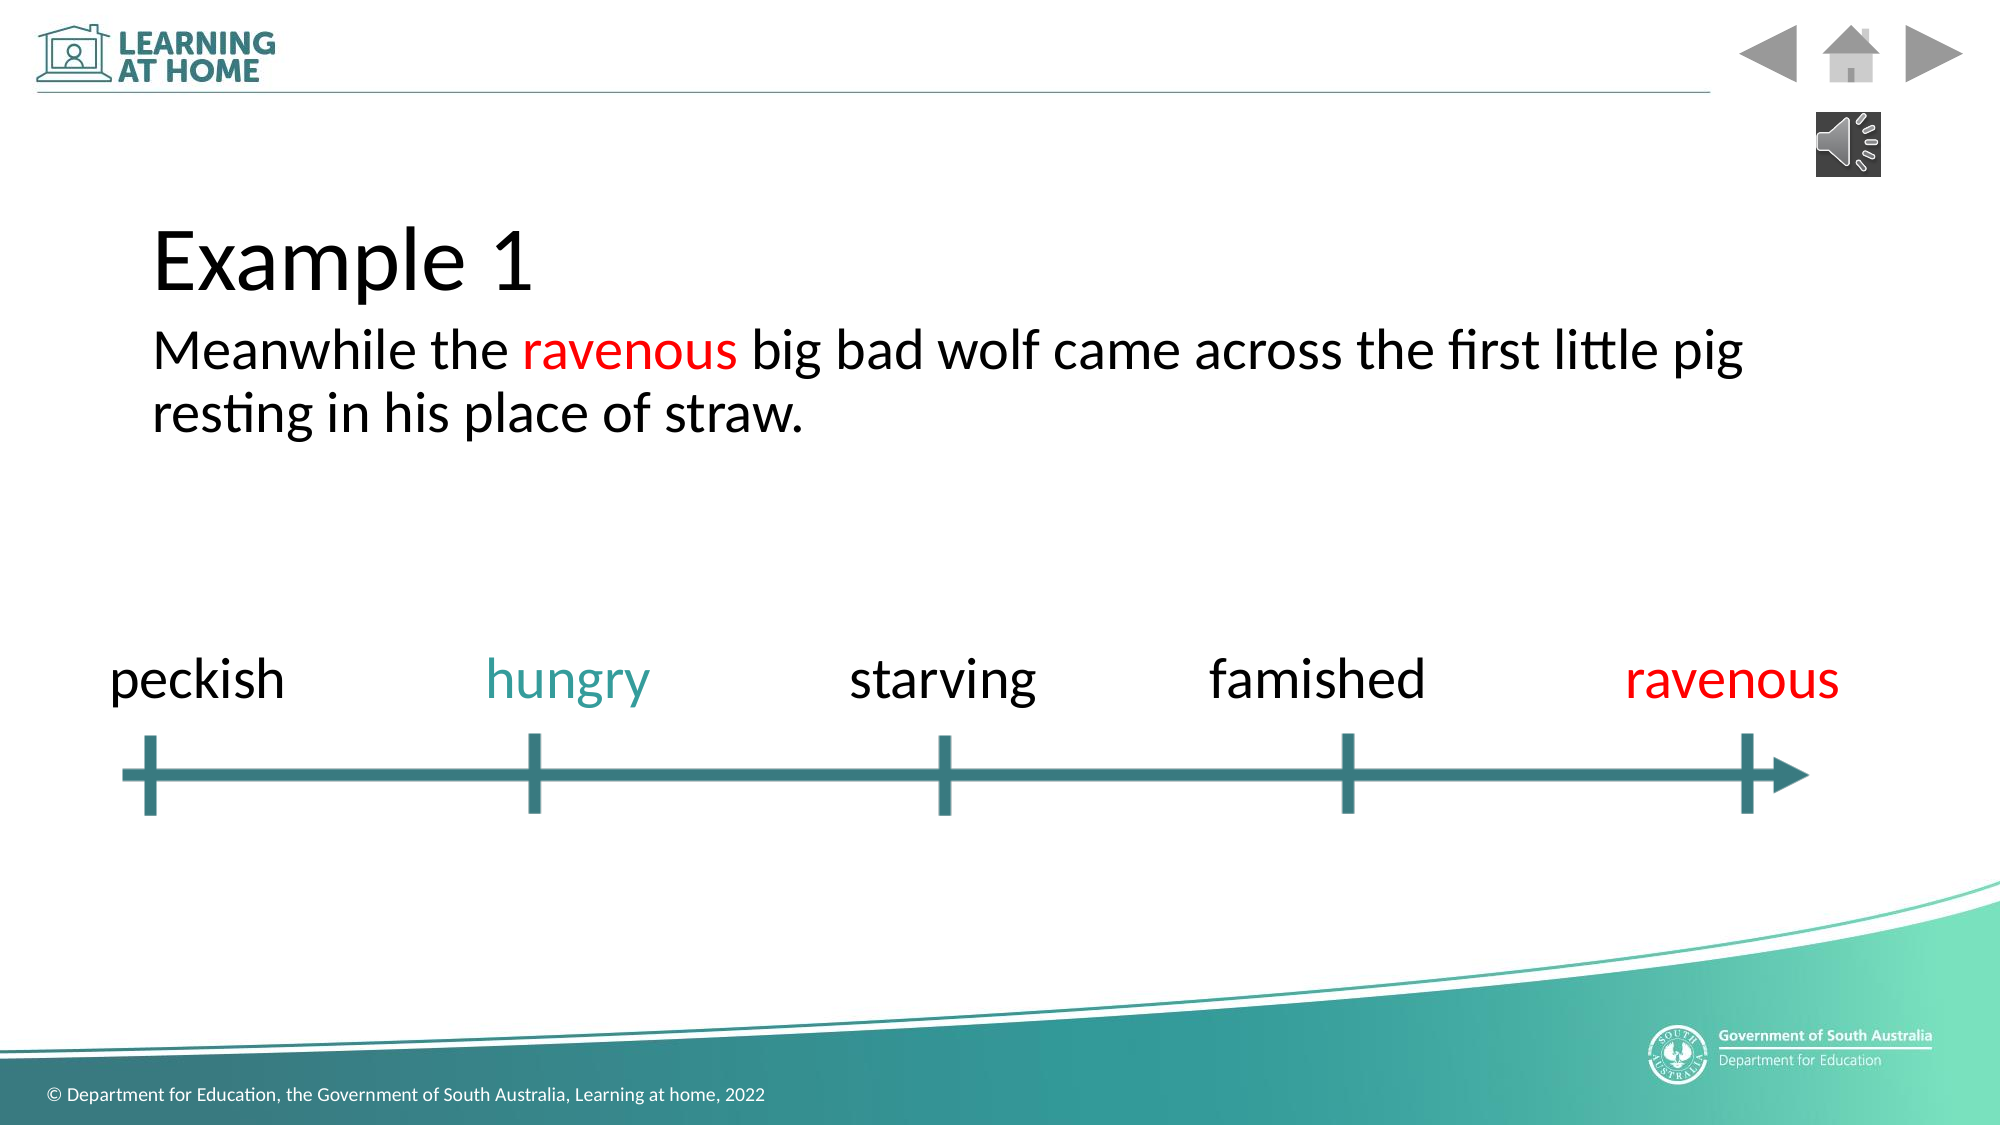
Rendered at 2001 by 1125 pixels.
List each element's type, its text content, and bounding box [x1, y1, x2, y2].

text_box Example 1 [137, 151, 1863, 369]
picture [0, 0, 2000, 1125]
text_box peckish hungry starving famished ravenous [67, 632, 1883, 718]
list Meanwhile the ravenous big bad wolf came across the first little pig resting in his place of straw. [137, 369, 1842, 526]
